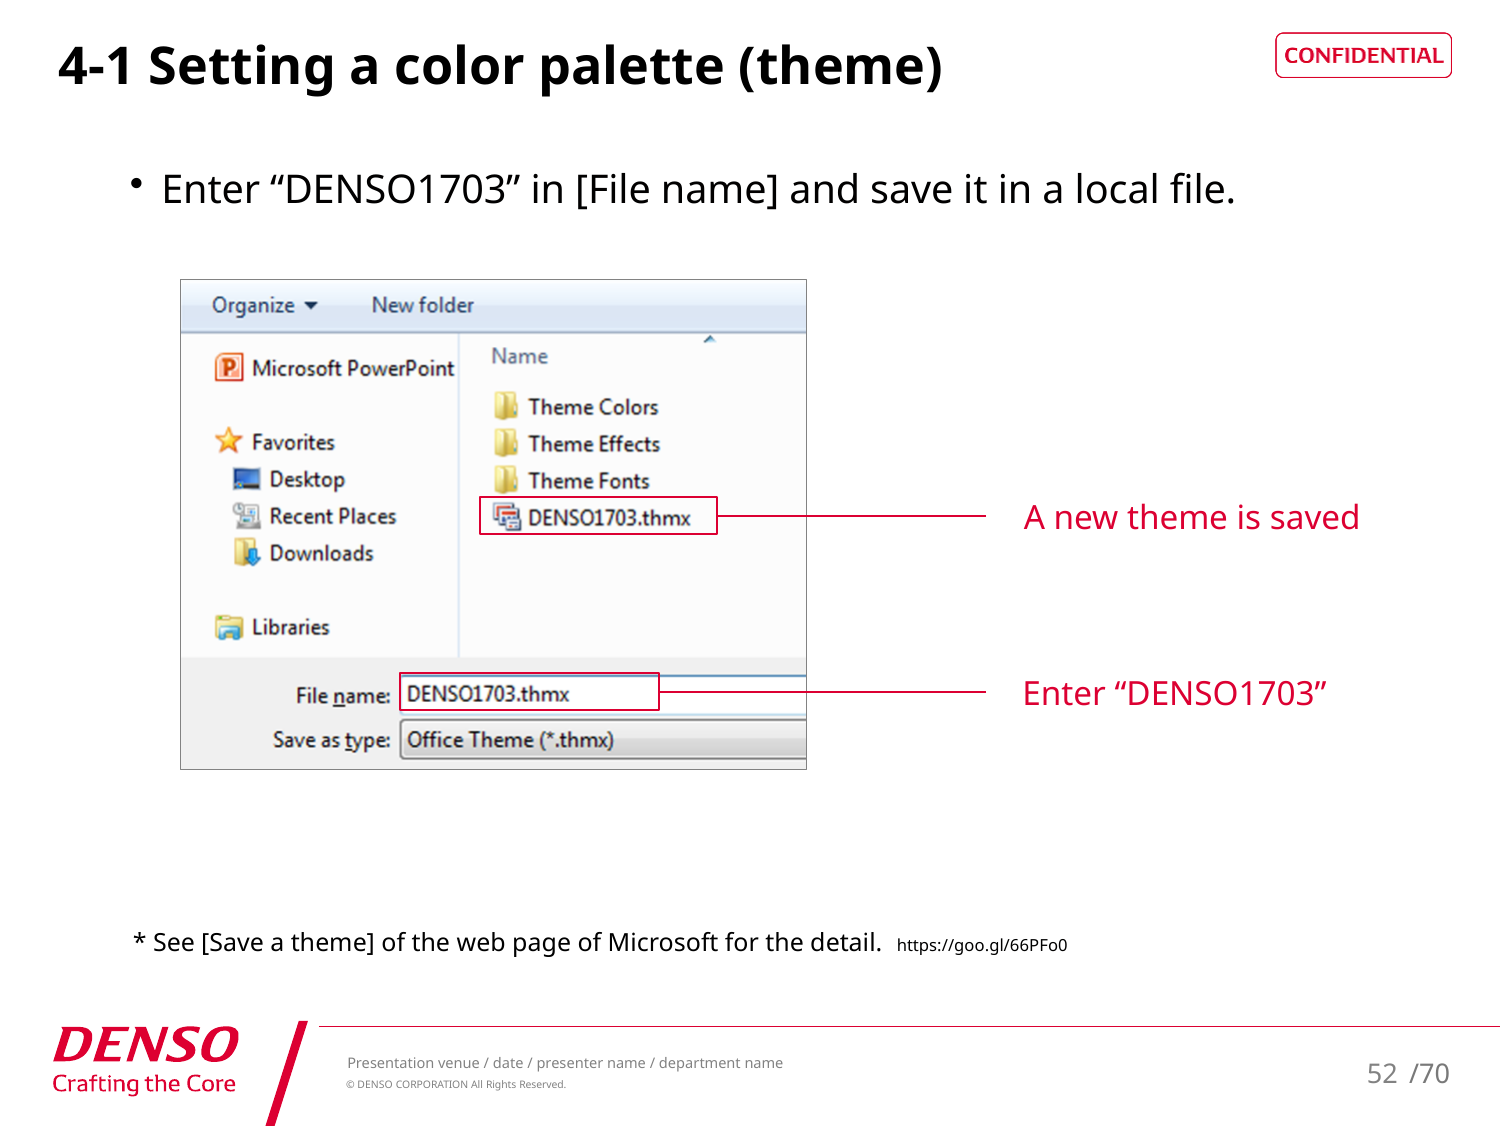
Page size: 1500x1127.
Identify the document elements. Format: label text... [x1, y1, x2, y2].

text_box A new theme is saved [1006, 488, 1377, 544]
slide_number 52 [1251, 1042, 1420, 1103]
text_box * See [Save a theme] of the web page of Microsoft for the detail. https://goo.gl/66PFo0 [116, 919, 1383, 965]
text_box Enter “DENSO1703” in [File name] and save it in a local file. [113, 156, 1388, 220]
text_box Enter “DENSO1703” [1005, 664, 1343, 720]
picture [180, 278, 806, 770]
title 4-1 Setting a color palette (theme) [0, 32, 1500, 92]
